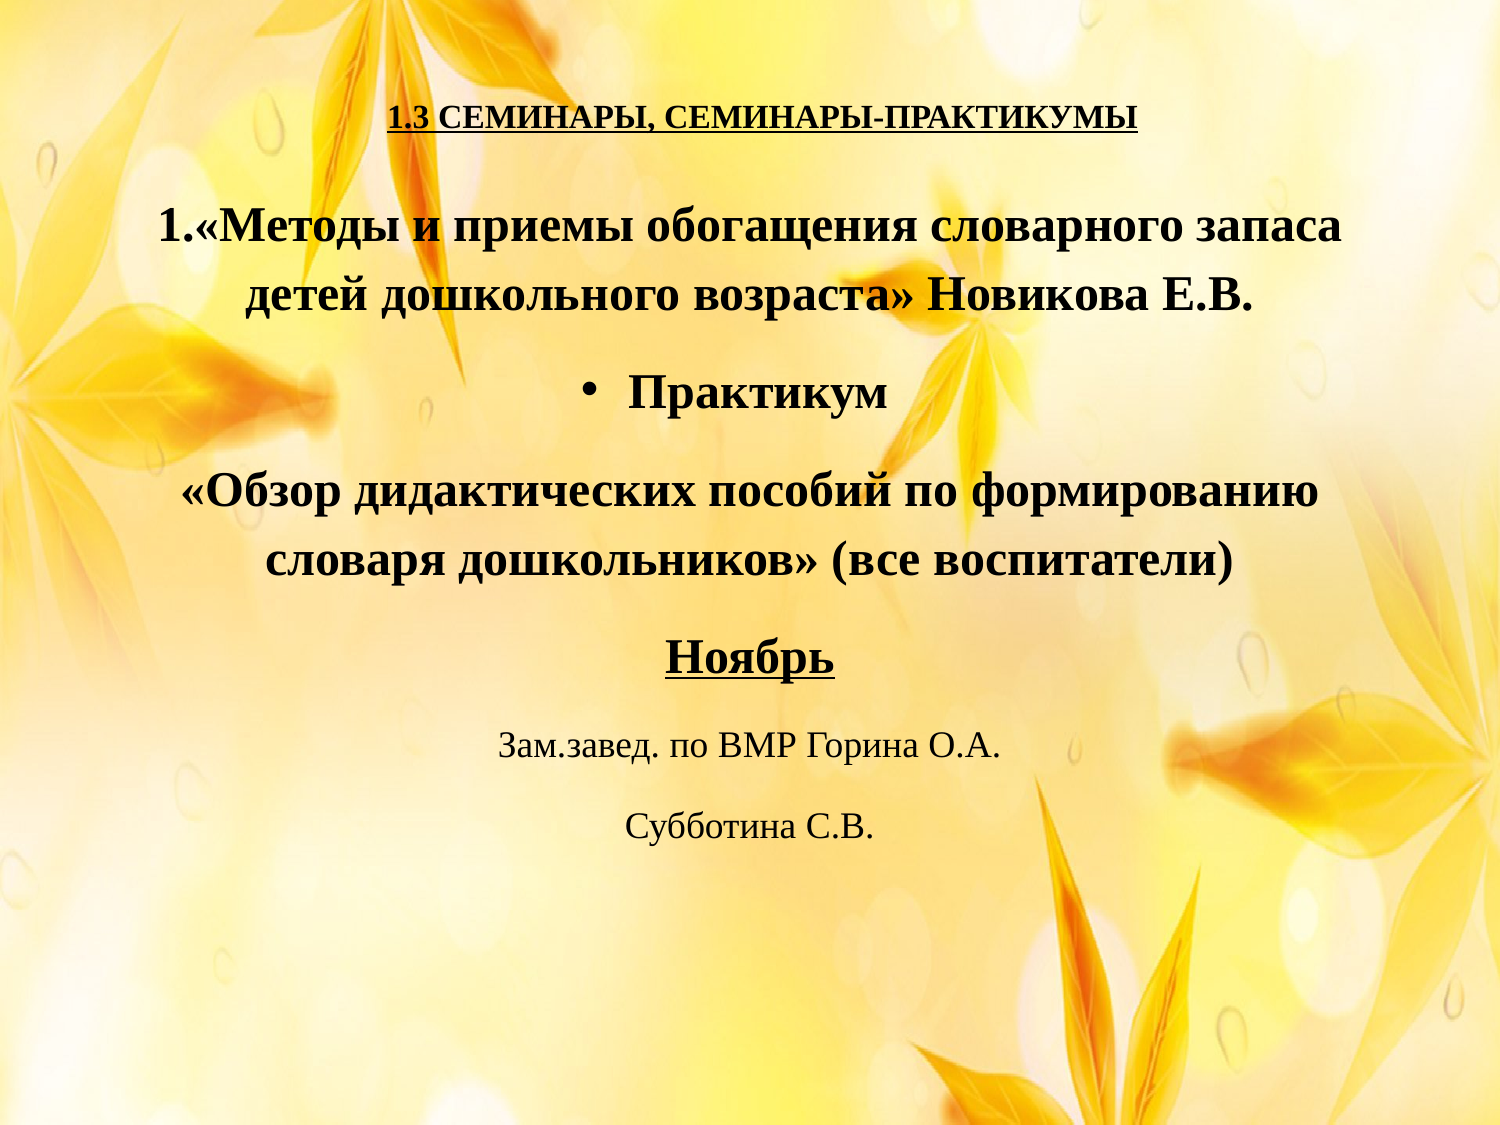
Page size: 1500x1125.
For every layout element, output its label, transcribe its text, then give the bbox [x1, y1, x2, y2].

text_box 1.«Методы и приемы обогащения словарного запаса детей дошкольного возраста» Новикова Е.В. Практикум «Обзор дидактических пособий по формированию словаря дошкольников» (все воспитатели) Ноябрь Зам.завед. по ВМР Горина О.А. Субботина С.В. [99, 174, 1400, 1125]
list [75, 162, 1425, 1075]
title 1.3 СЕМИНАРЫ, СЕМИНАРЫ-ПРАКТИКУМЫ [87, 87, 1438, 275]
picture [0, 0, 1500, 1125]
